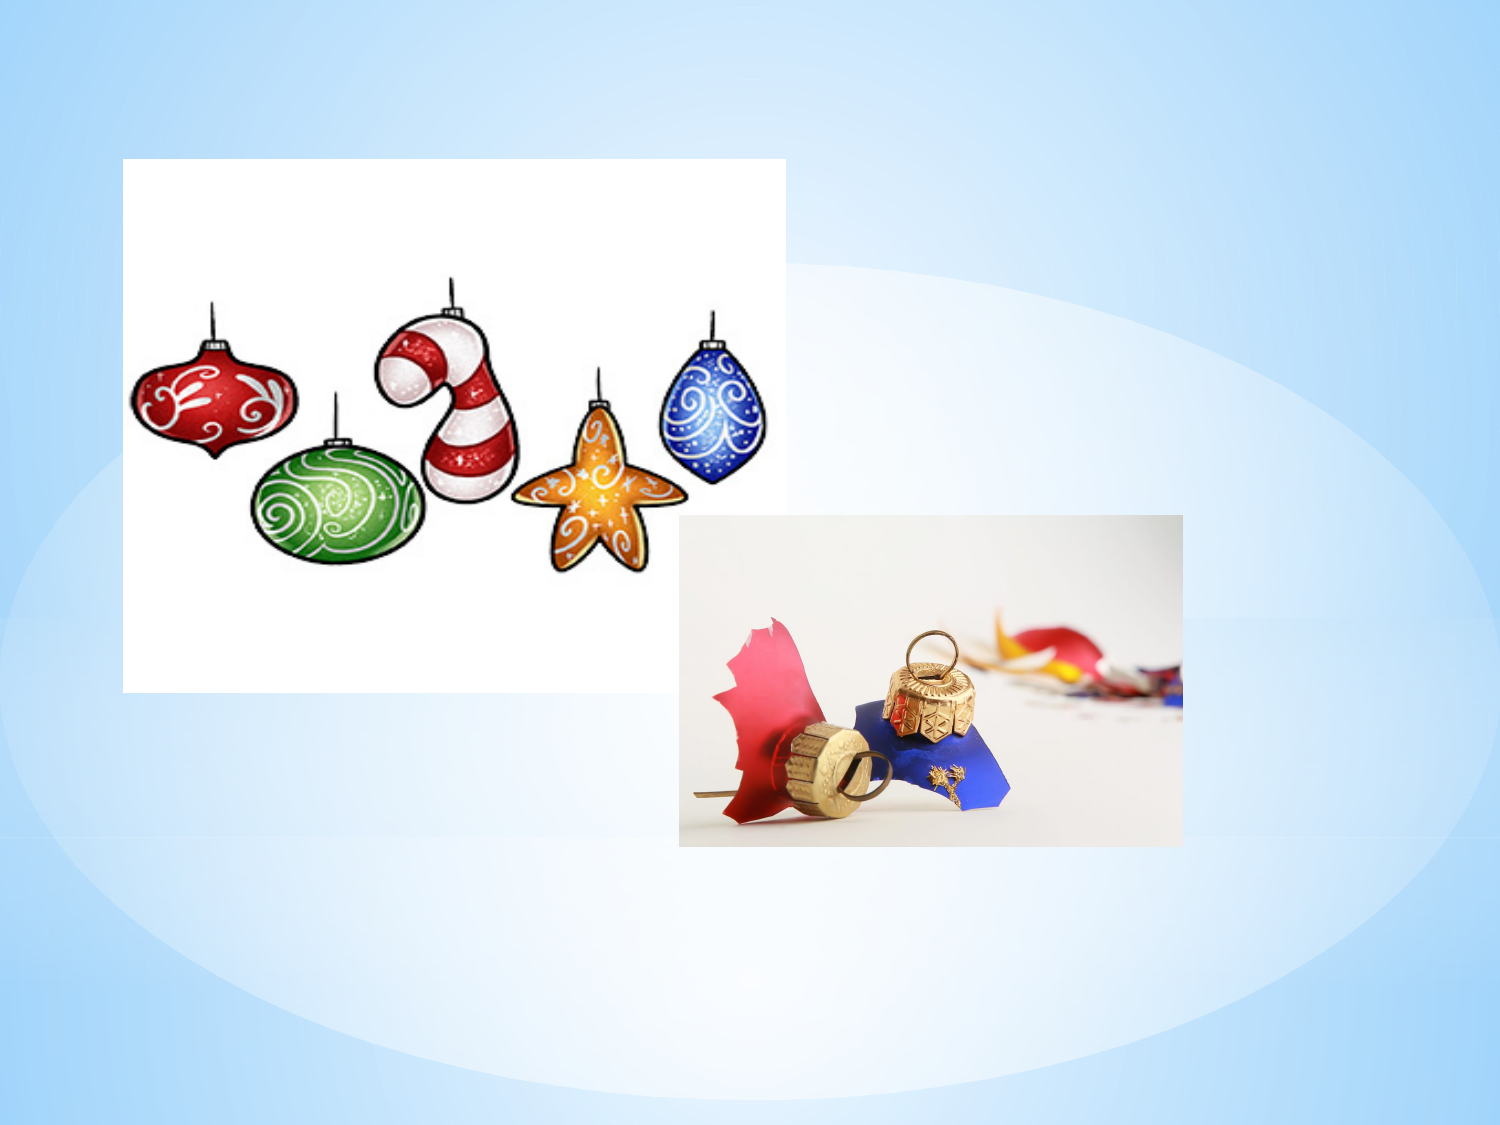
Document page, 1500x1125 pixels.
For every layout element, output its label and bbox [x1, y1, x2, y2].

picture [123, 159, 1183, 847]
